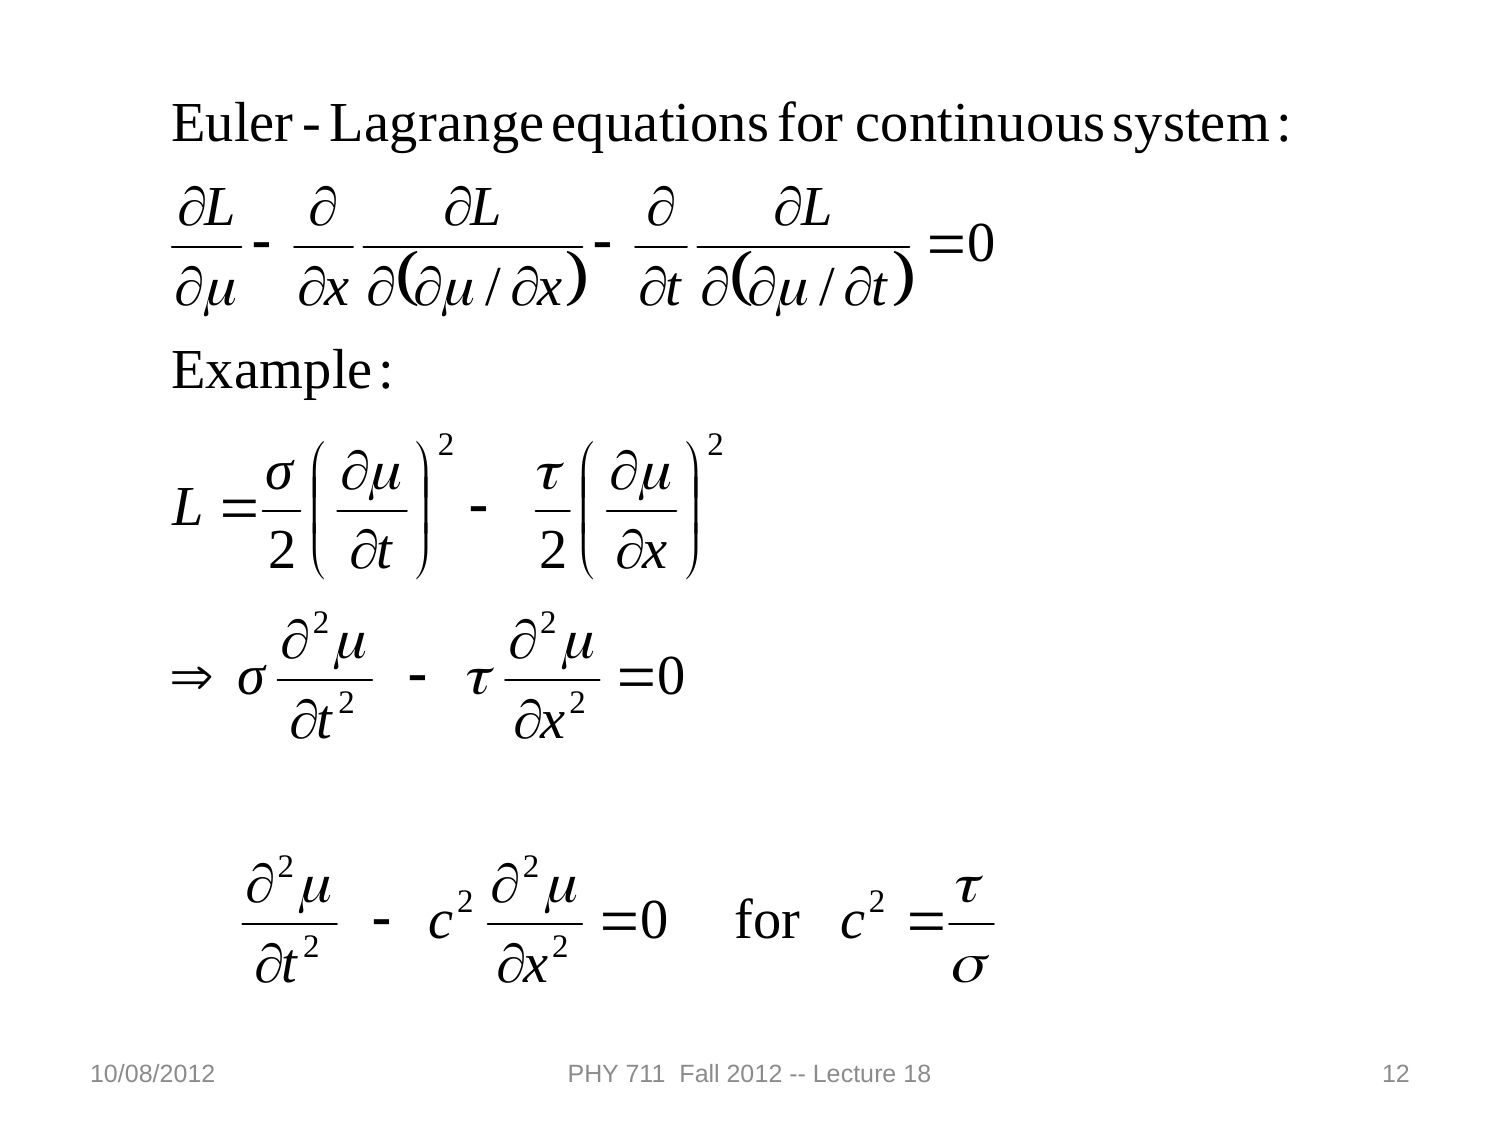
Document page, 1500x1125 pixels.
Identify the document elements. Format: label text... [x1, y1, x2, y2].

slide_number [75, 1042, 425, 1103]
slide_number 12 [1074, 1042, 1425, 1103]
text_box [162, 87, 1296, 996]
footer PHY 711 Fall 2012 -- Lecture 18 [512, 1042, 988, 1103]
